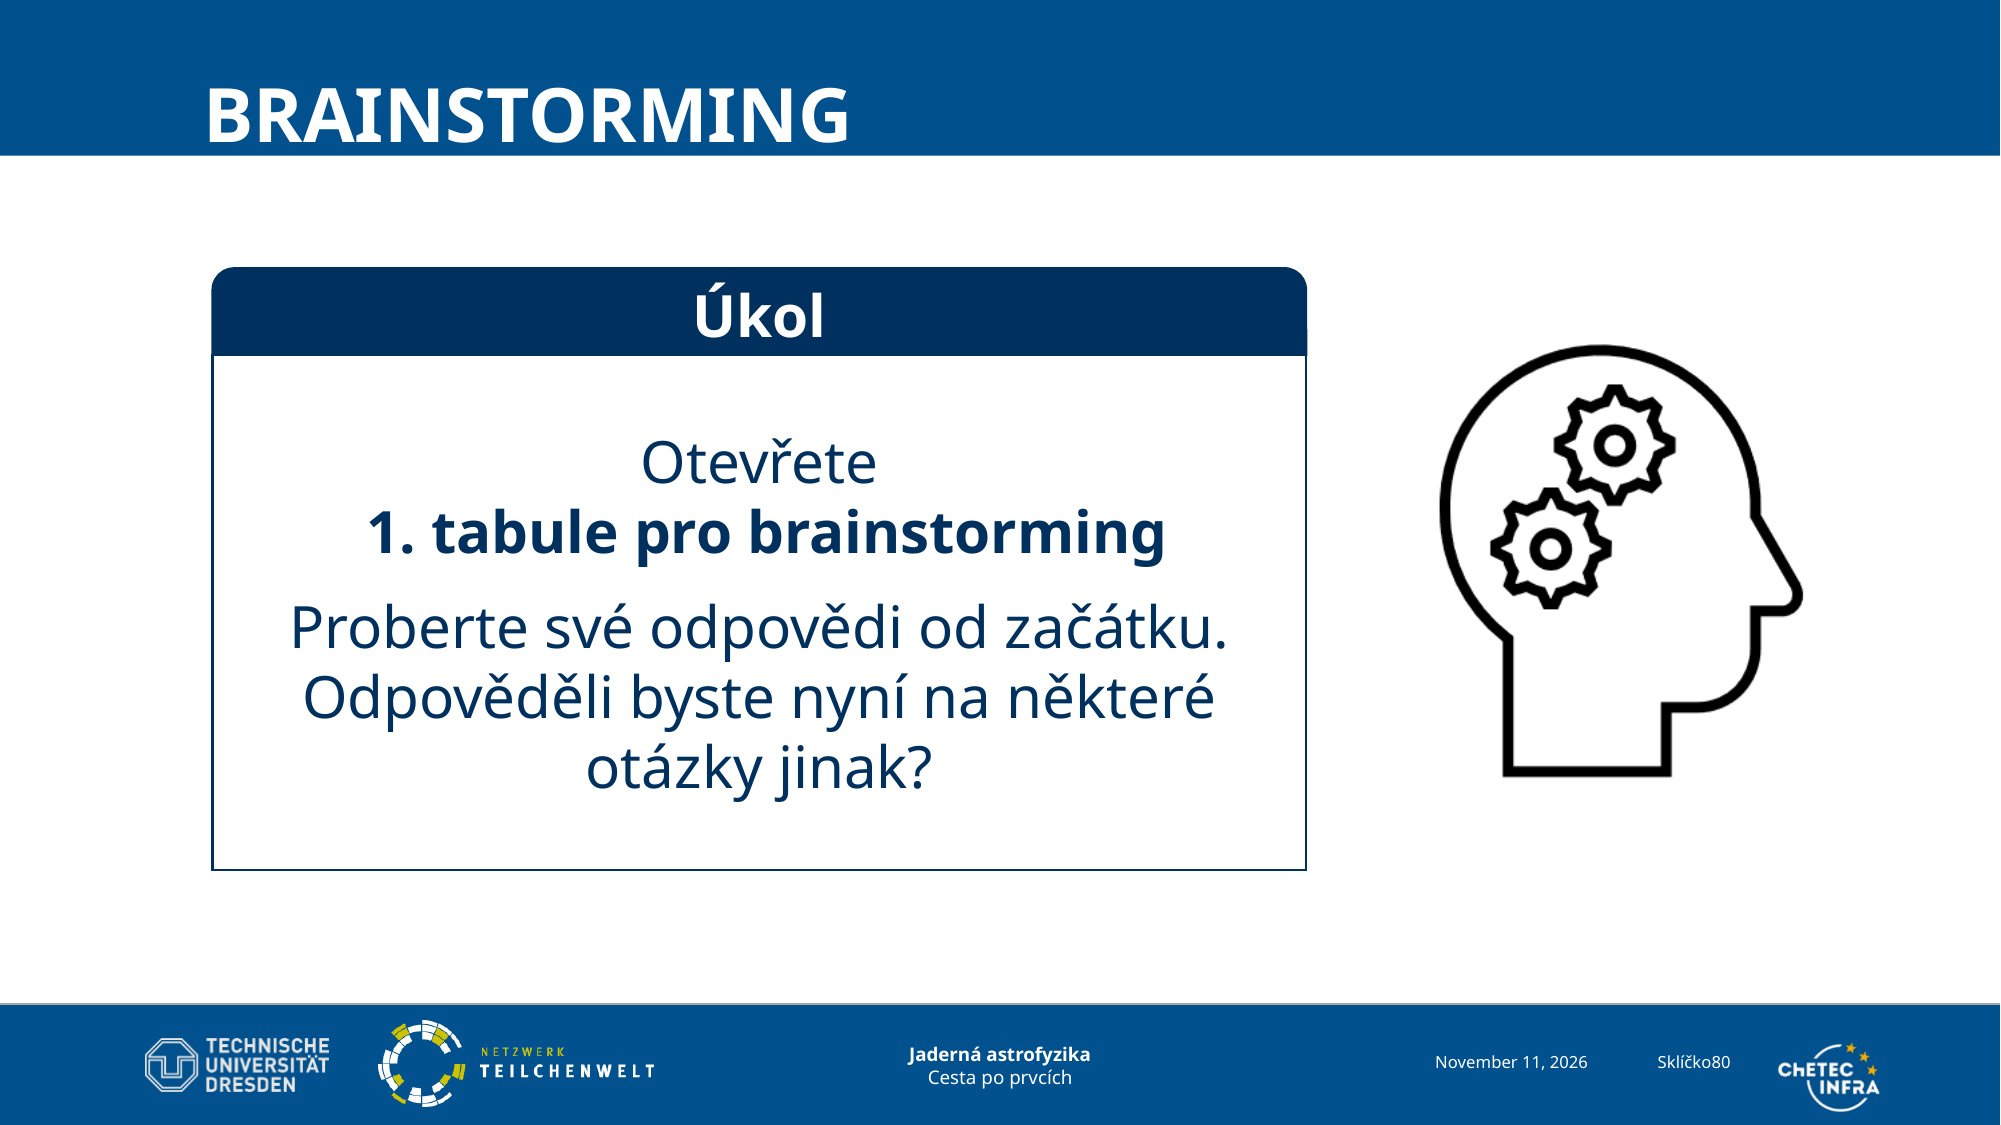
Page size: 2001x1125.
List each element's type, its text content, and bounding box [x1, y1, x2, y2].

title Brainstorming [203, 56, 1880, 169]
picture [378, 1020, 654, 1107]
picture [1778, 1033, 1880, 1121]
picture [1364, 315, 1878, 829]
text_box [212, 268, 1307, 871]
